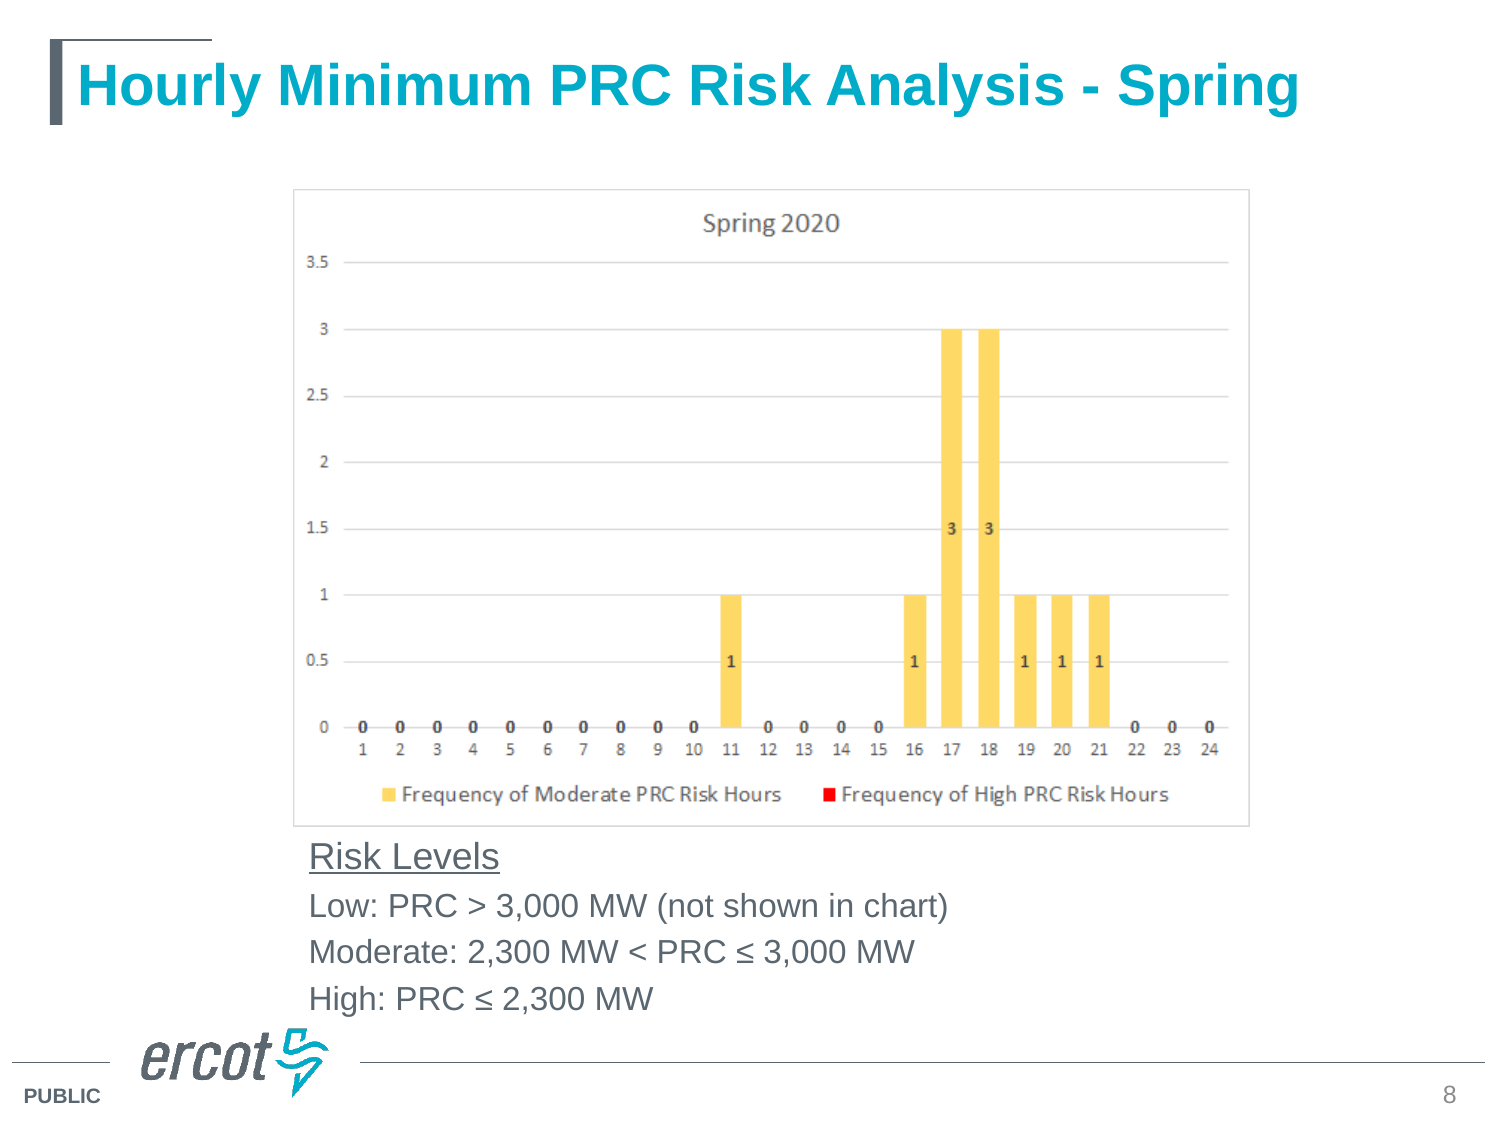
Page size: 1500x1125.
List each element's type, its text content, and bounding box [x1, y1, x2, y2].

text_box Risk Levels Low: PRC > 3,000 MW (not shown in chart) Moderate: 2,300 MW < PRC ≤ 3,000 MW High: PRC ≤ 2,300 MW [293, 835, 1069, 1025]
picture [137, 1024, 332, 1100]
title Hourly Minimum PRC Risk Analysis - Spring [62, 39, 1450, 140]
slide_number 8 [1412, 1076, 1488, 1112]
picture [293, 189, 1251, 827]
